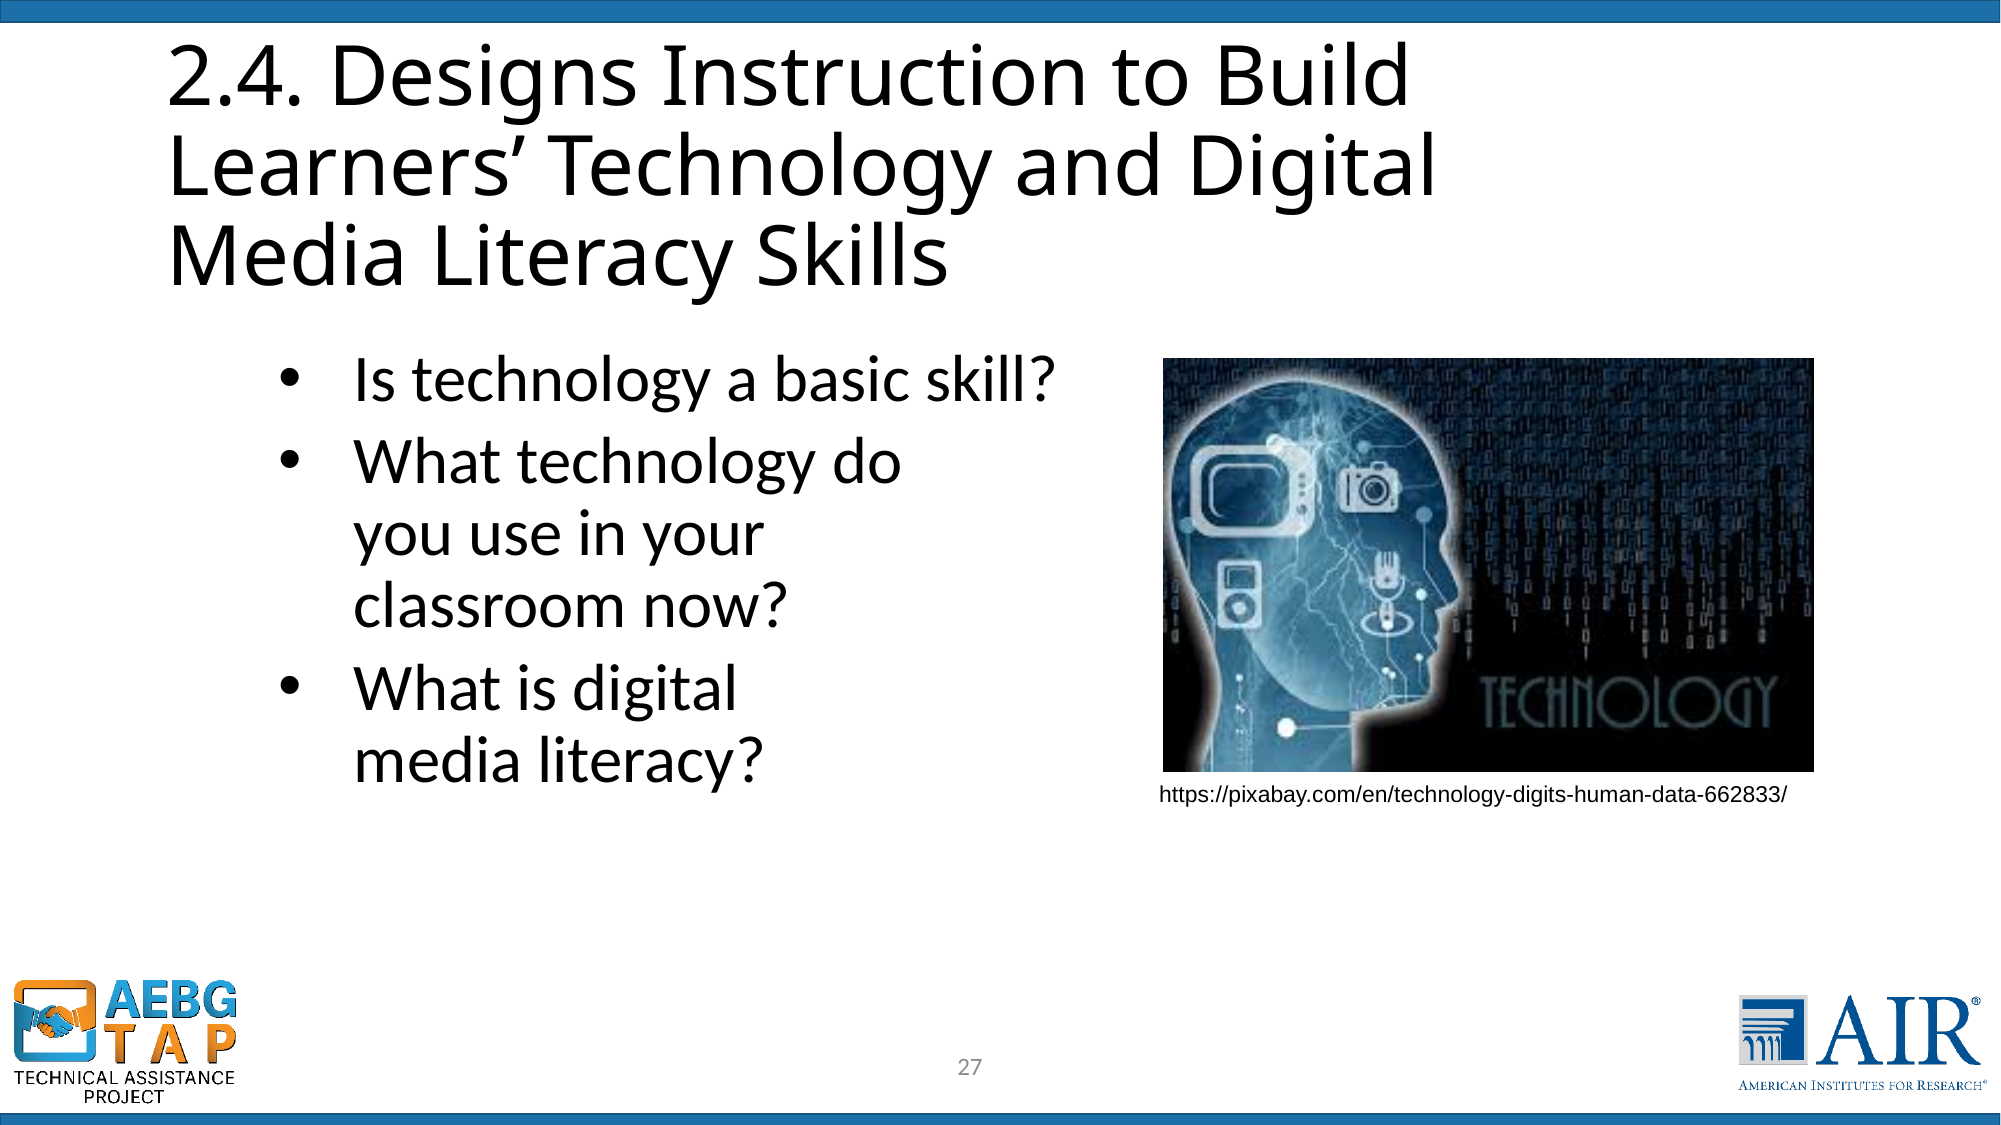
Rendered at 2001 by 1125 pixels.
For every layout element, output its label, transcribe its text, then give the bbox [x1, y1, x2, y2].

slide_number 27 [745, 1035, 1196, 1096]
picture [1163, 358, 1814, 772]
picture [1738, 995, 1987, 1090]
title 2.4. Designs Instruction to Build Learners’ Technology and Digital Media Literacy Skills [151, 0, 1702, 337]
picture [0, 972, 259, 1113]
list Is technology a basic skill? What technology do you use in your classroom now? What is digital media literacy? [263, 336, 1702, 994]
text_box https://pixabay.com/en/technology-digits-human-data-662833/ [1144, 772, 1832, 815]
